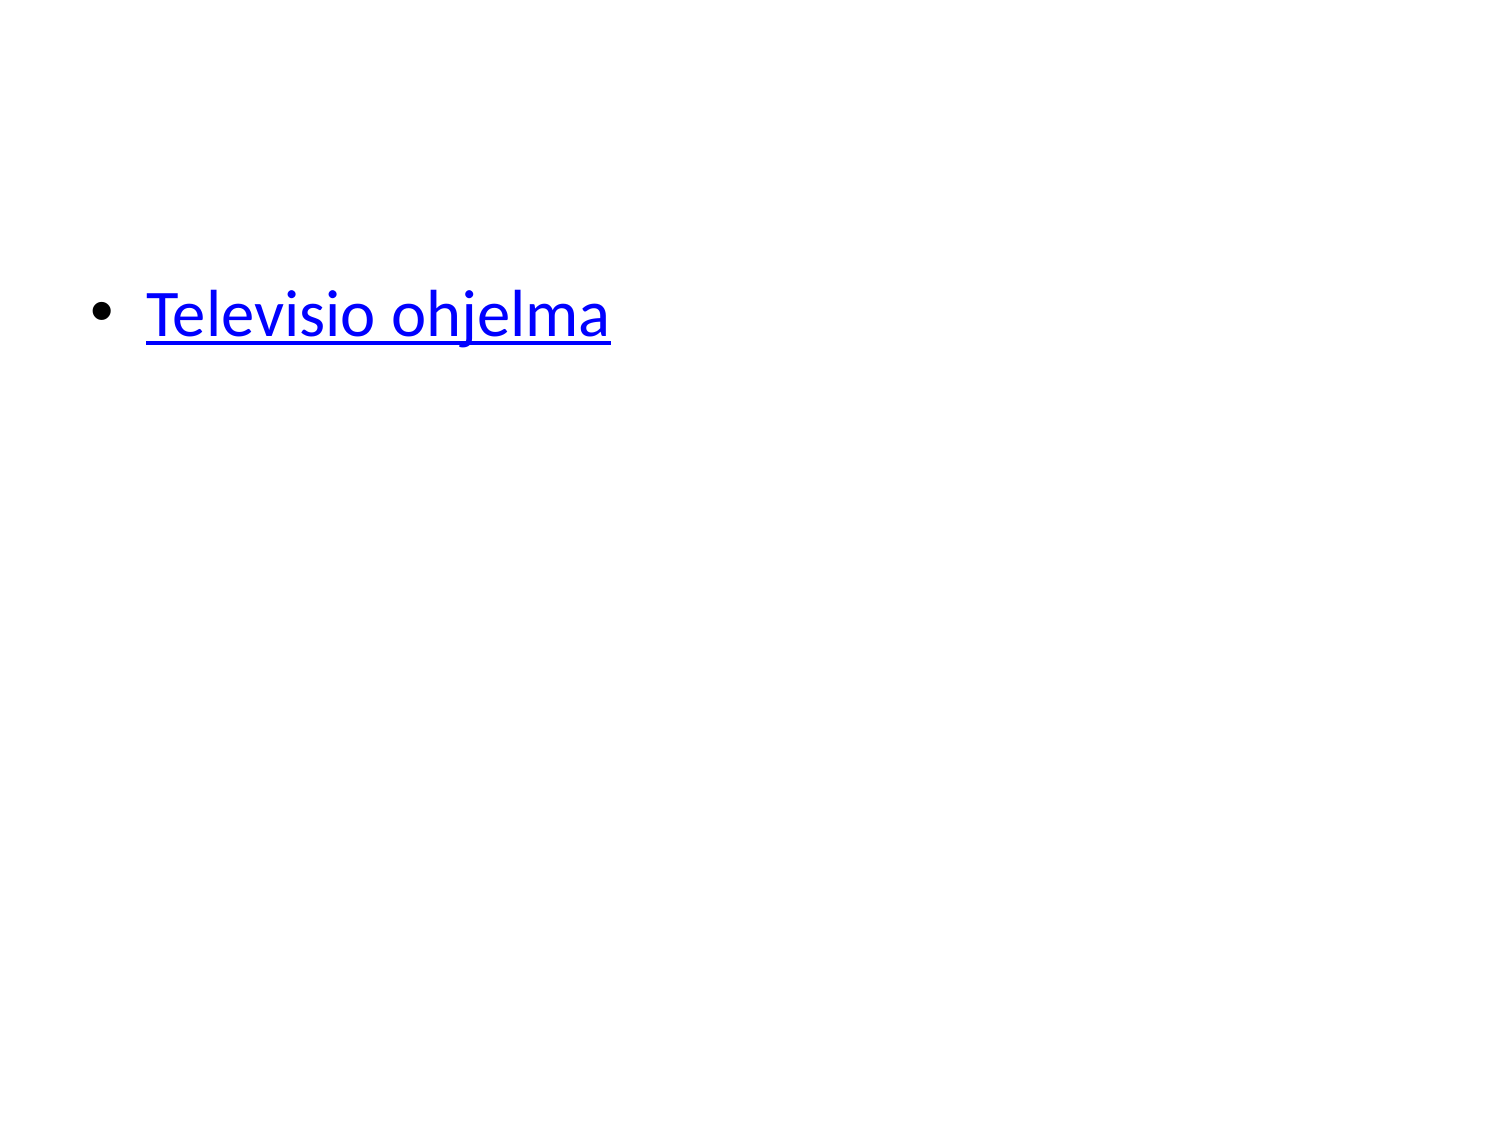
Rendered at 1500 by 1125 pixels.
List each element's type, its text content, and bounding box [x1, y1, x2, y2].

list Televisio ohjelma [75, 262, 1425, 1005]
